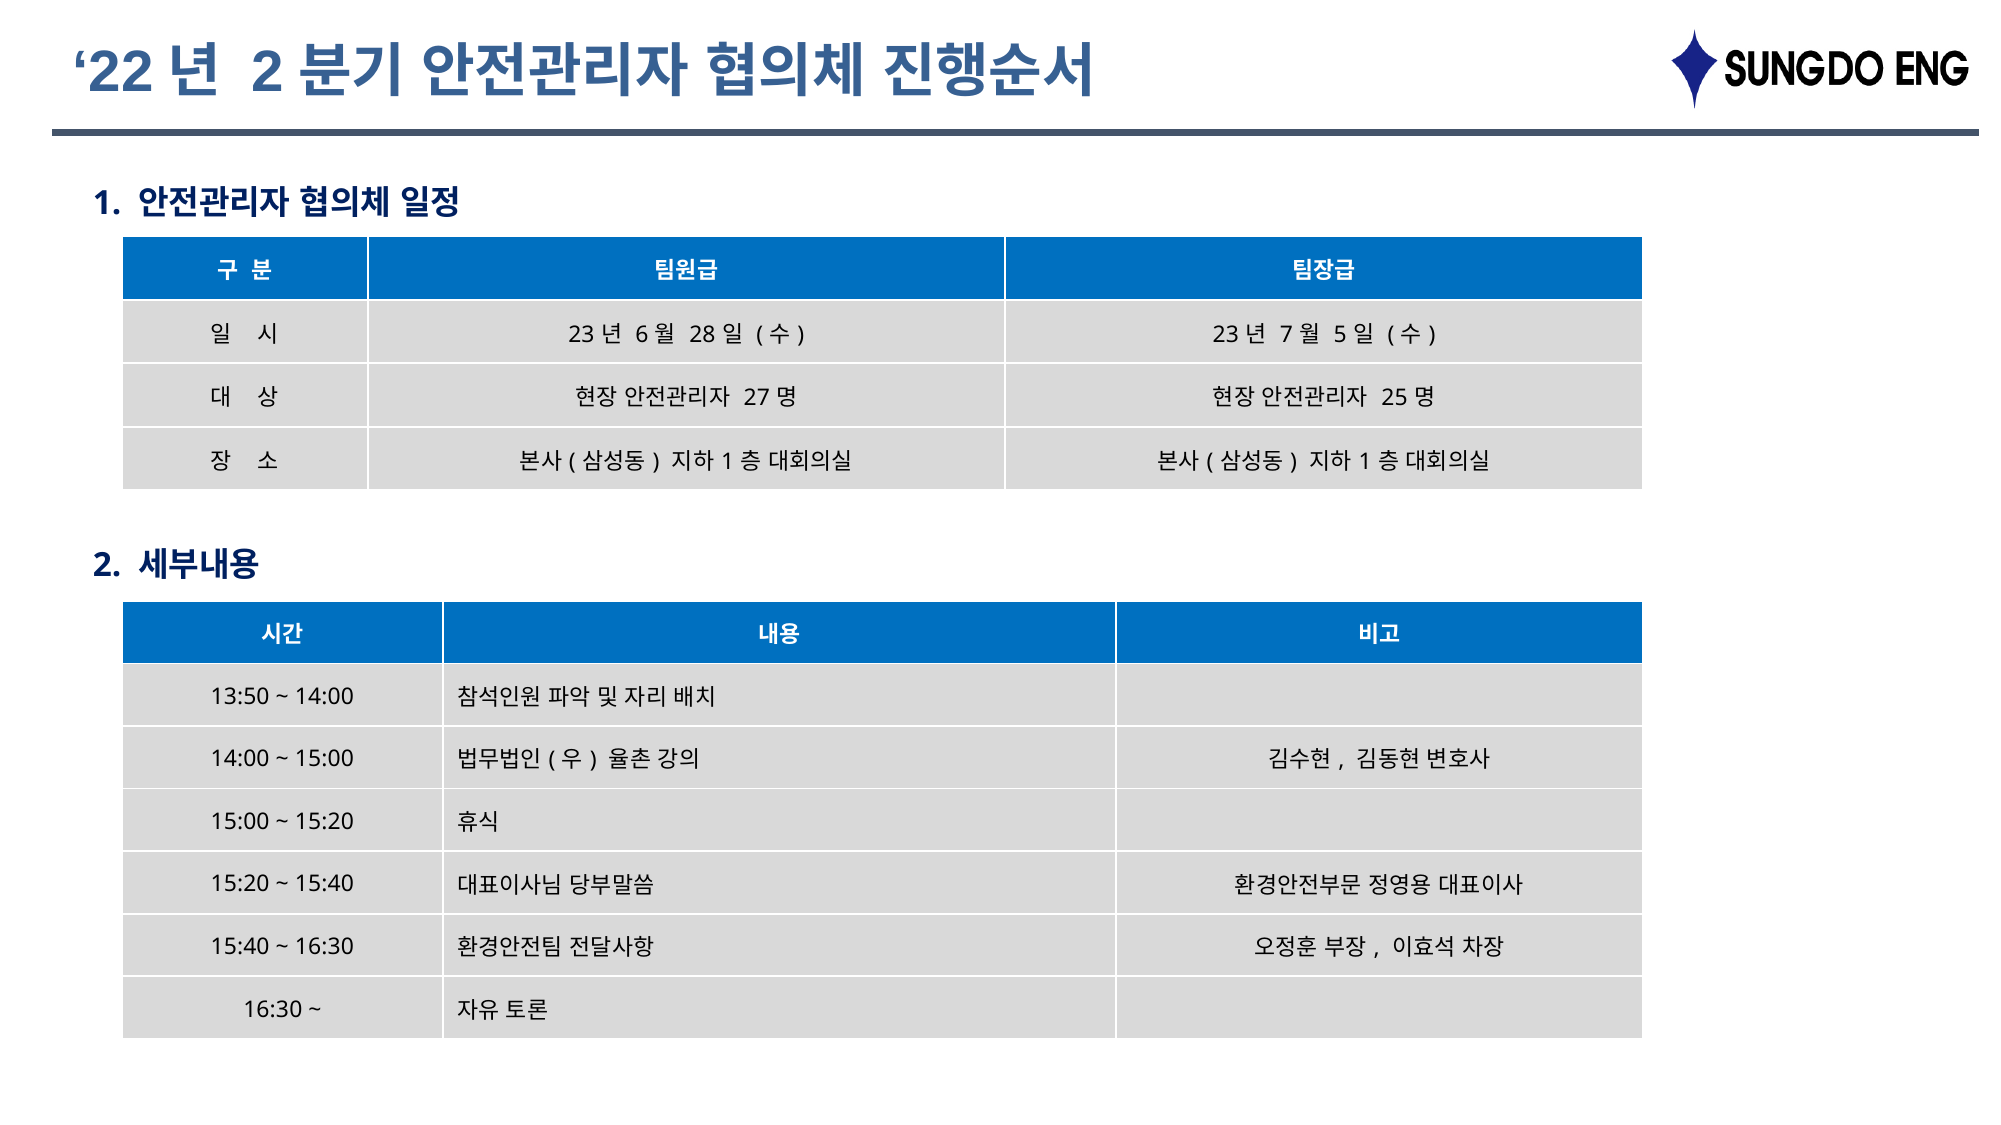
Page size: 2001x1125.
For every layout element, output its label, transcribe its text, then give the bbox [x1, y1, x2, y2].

table_header 시간 [123, 602, 442, 663]
table_header 팀장급 [1006, 237, 1642, 299]
table_cell 현장 안전관리자 27명 [369, 364, 1004, 426]
table_cell 일 시 [123, 301, 367, 362]
table_header 내용 [444, 602, 1115, 663]
table_cell 14:00 ~ 15:00 [123, 727, 442, 788]
text_box 1. 안전관리자 협의체 일정 [84, 171, 575, 231]
table_cell 현장 안전관리자 25명 [1006, 364, 1642, 426]
table_cell 23년 6월 28일 (수) [369, 301, 1004, 362]
table_cell 23년 7월 5일 (수) [1006, 301, 1642, 362]
table_cell 법무법인(우) 율촌 강의 [444, 727, 1115, 788]
table_cell 13:50 ~ 14:00 [123, 664, 442, 725]
table_header 팀원급 [369, 237, 1004, 299]
table_cell [1117, 977, 1642, 1038]
table_cell 본사(삼성동) 지하1층 대회의실 [1006, 428, 1642, 489]
picture [1660, 22, 1982, 114]
table_cell 오정훈 부장, 이효석 차장 [1117, 915, 1642, 975]
table_cell 대 상 [123, 364, 367, 426]
table_cell 환경안전부문 정영용 대표이사 [1117, 852, 1642, 913]
table_cell 자유 토론 [444, 977, 1115, 1038]
table_cell 대표이사님 당부말씀 [444, 852, 1115, 913]
text_box 2. 세부내용 [84, 533, 575, 593]
table_header 구 분 [123, 237, 367, 299]
table_cell 환경안전팀 전달사항 [444, 915, 1115, 975]
table_cell 본사(삼성동) 지하1층 대회의실 [369, 428, 1004, 489]
table_cell 15:00 ~ 15:20 [123, 789, 442, 850]
table_cell 참석인원 파악 및 자리 배치 [444, 664, 1115, 725]
table_cell [1117, 789, 1642, 850]
table_cell 김수현, 김동현 변호사 [1117, 727, 1642, 788]
table_cell 15:40 ~ 16:30 [123, 915, 442, 975]
table_cell 16:30 ~ [123, 977, 442, 1038]
text_box ‘22년 2분기 안전관리자 협의체 진행순서 [51, 22, 1428, 113]
table_header 비고 [1117, 602, 1642, 663]
table_cell [1117, 664, 1642, 725]
table_cell 15:20 ~ 15:40 [123, 852, 442, 913]
table_cell 휴식 [444, 789, 1115, 850]
table_cell 장 소 [123, 428, 367, 489]
